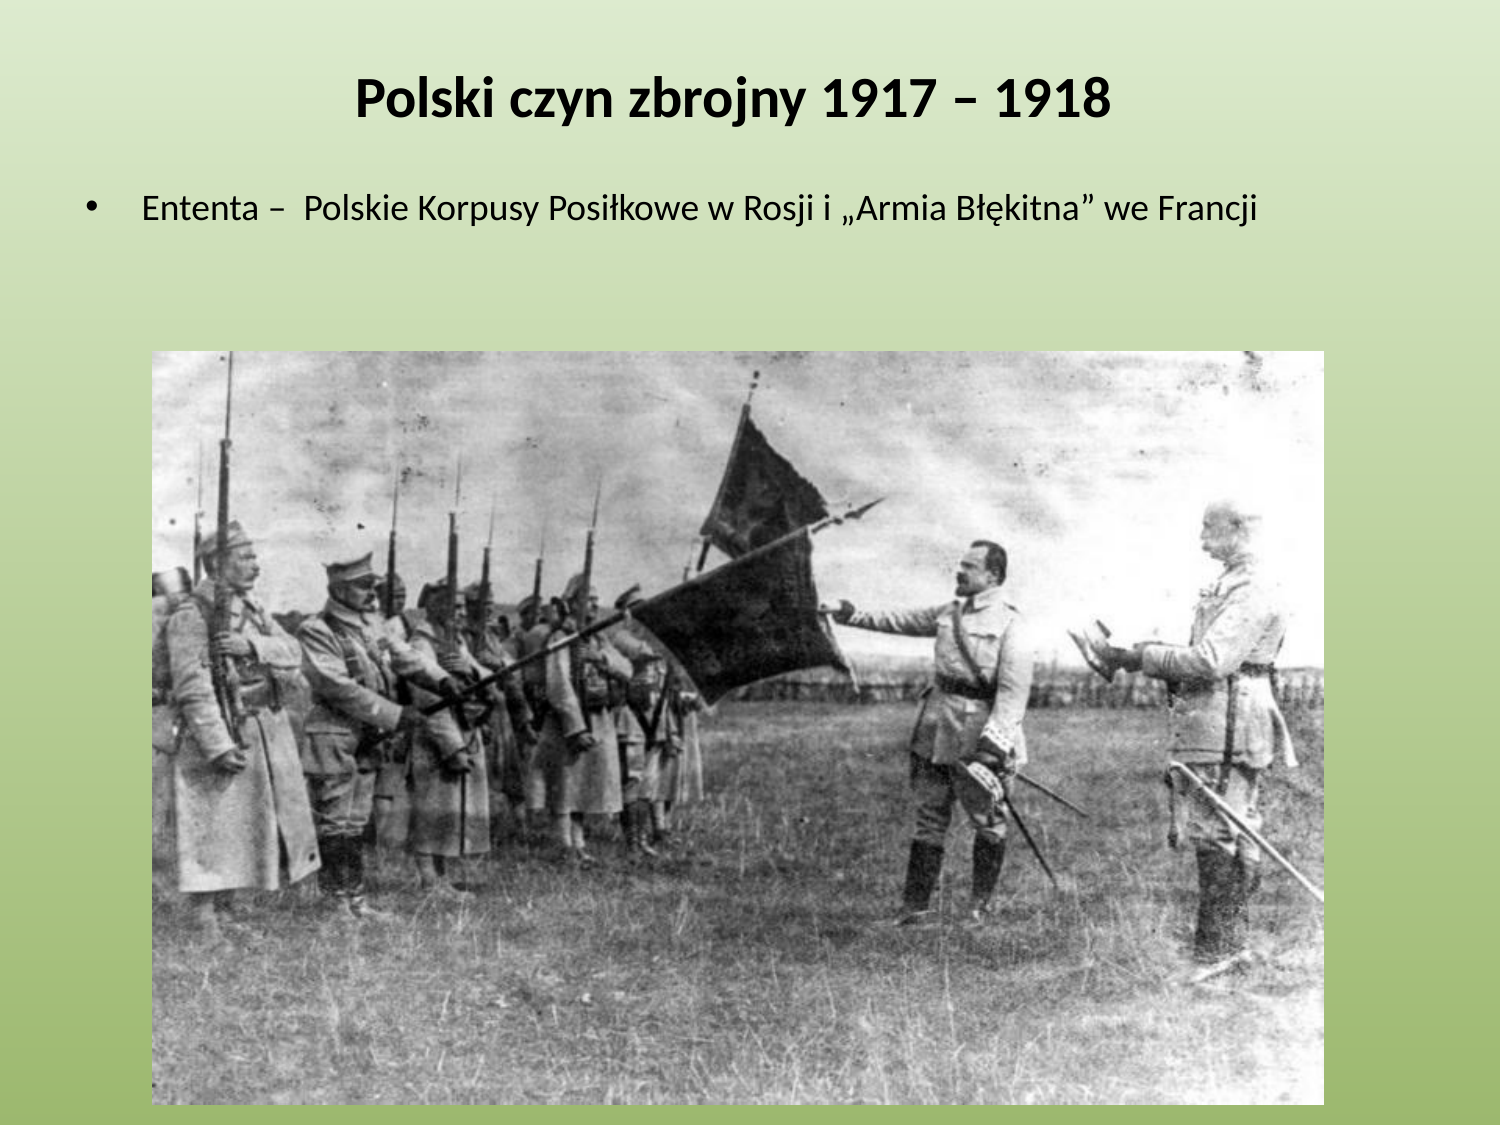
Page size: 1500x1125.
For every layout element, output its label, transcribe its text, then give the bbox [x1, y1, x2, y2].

title Polski czyn zbrojny 1917 – 1918 [58, 0, 1409, 188]
list Ententa – Polskie Korpusy Posiłkowe w Rosji i „Armia Błękitna” we Francji [70, 175, 1421, 293]
picture [152, 351, 1325, 1105]
